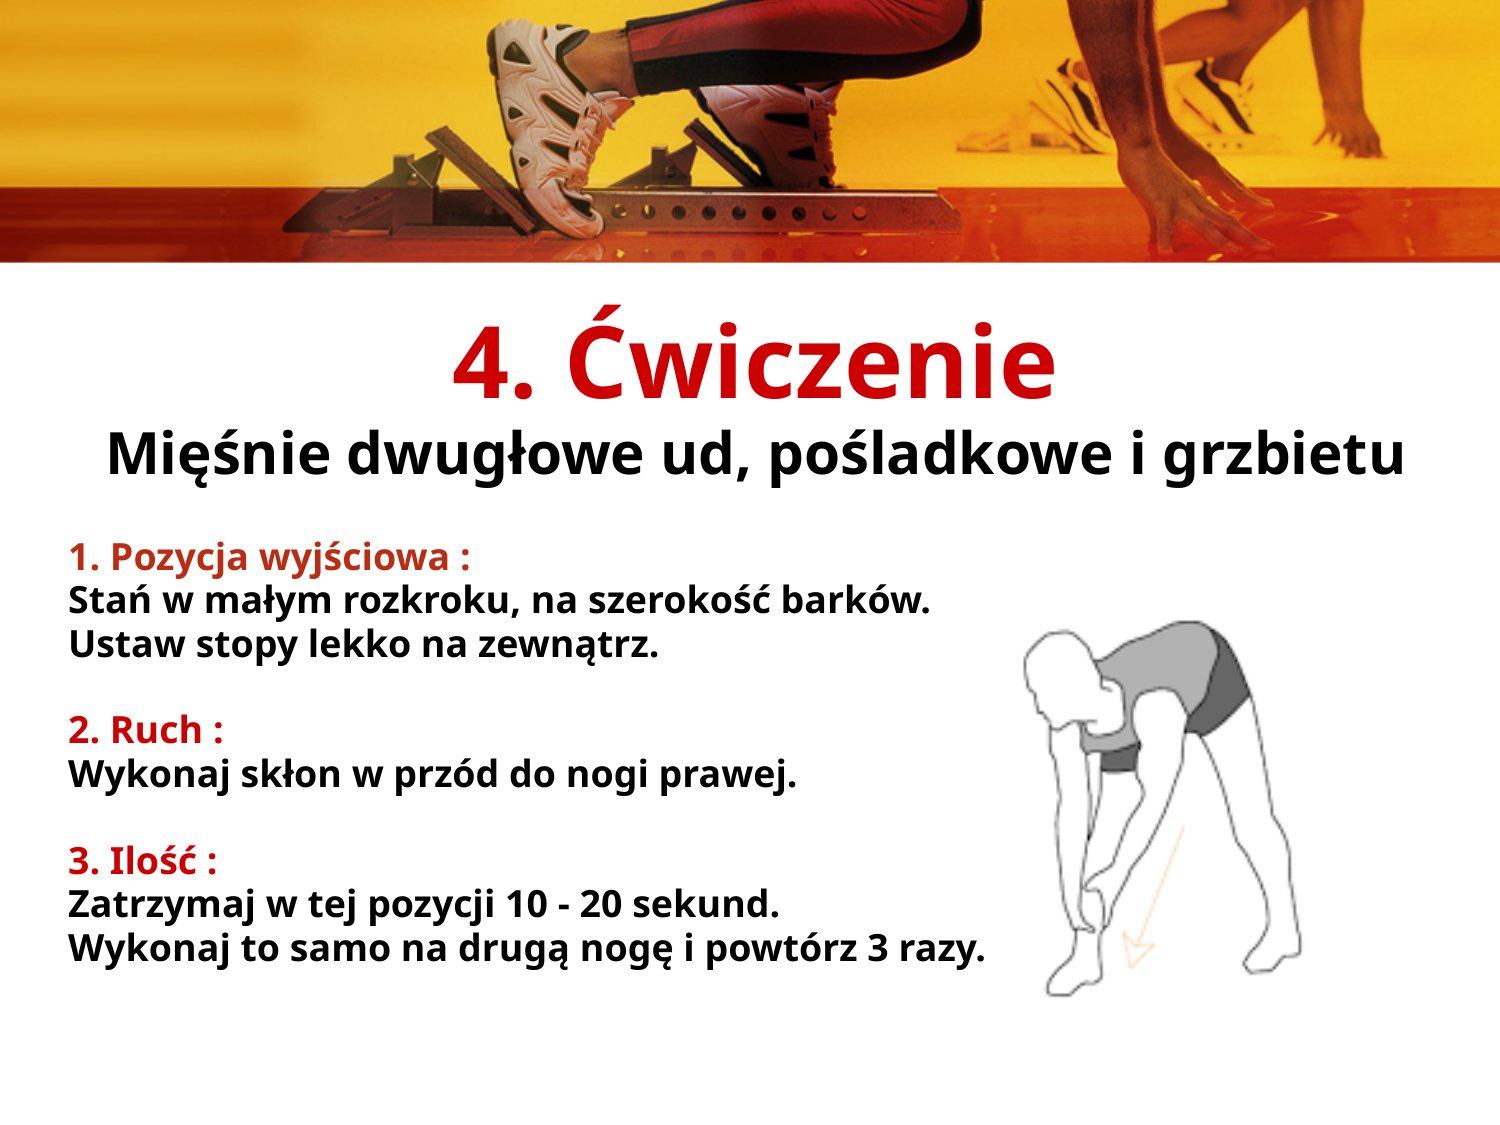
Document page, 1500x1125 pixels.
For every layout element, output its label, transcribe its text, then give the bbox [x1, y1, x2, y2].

list 4. Ćwiczenie Mięśnie dwugłowe ud, pośladkowe i grzbietu 1. Pozycja wyjściowa : Stań w małym rozkroku, na szerokość barków. Ustaw stopy lekko na zewnątrz. 2. Ruch : Wykonaj skłon w przód do nogi prawej. 3. Ilość : Zatrzymaj w tej pozycji 10 - 20 sekund. Wykonaj to samo na drugą nogę i powtórz 3 razy. [53, 314, 1459, 1083]
picture [0, 0, 1500, 1125]
